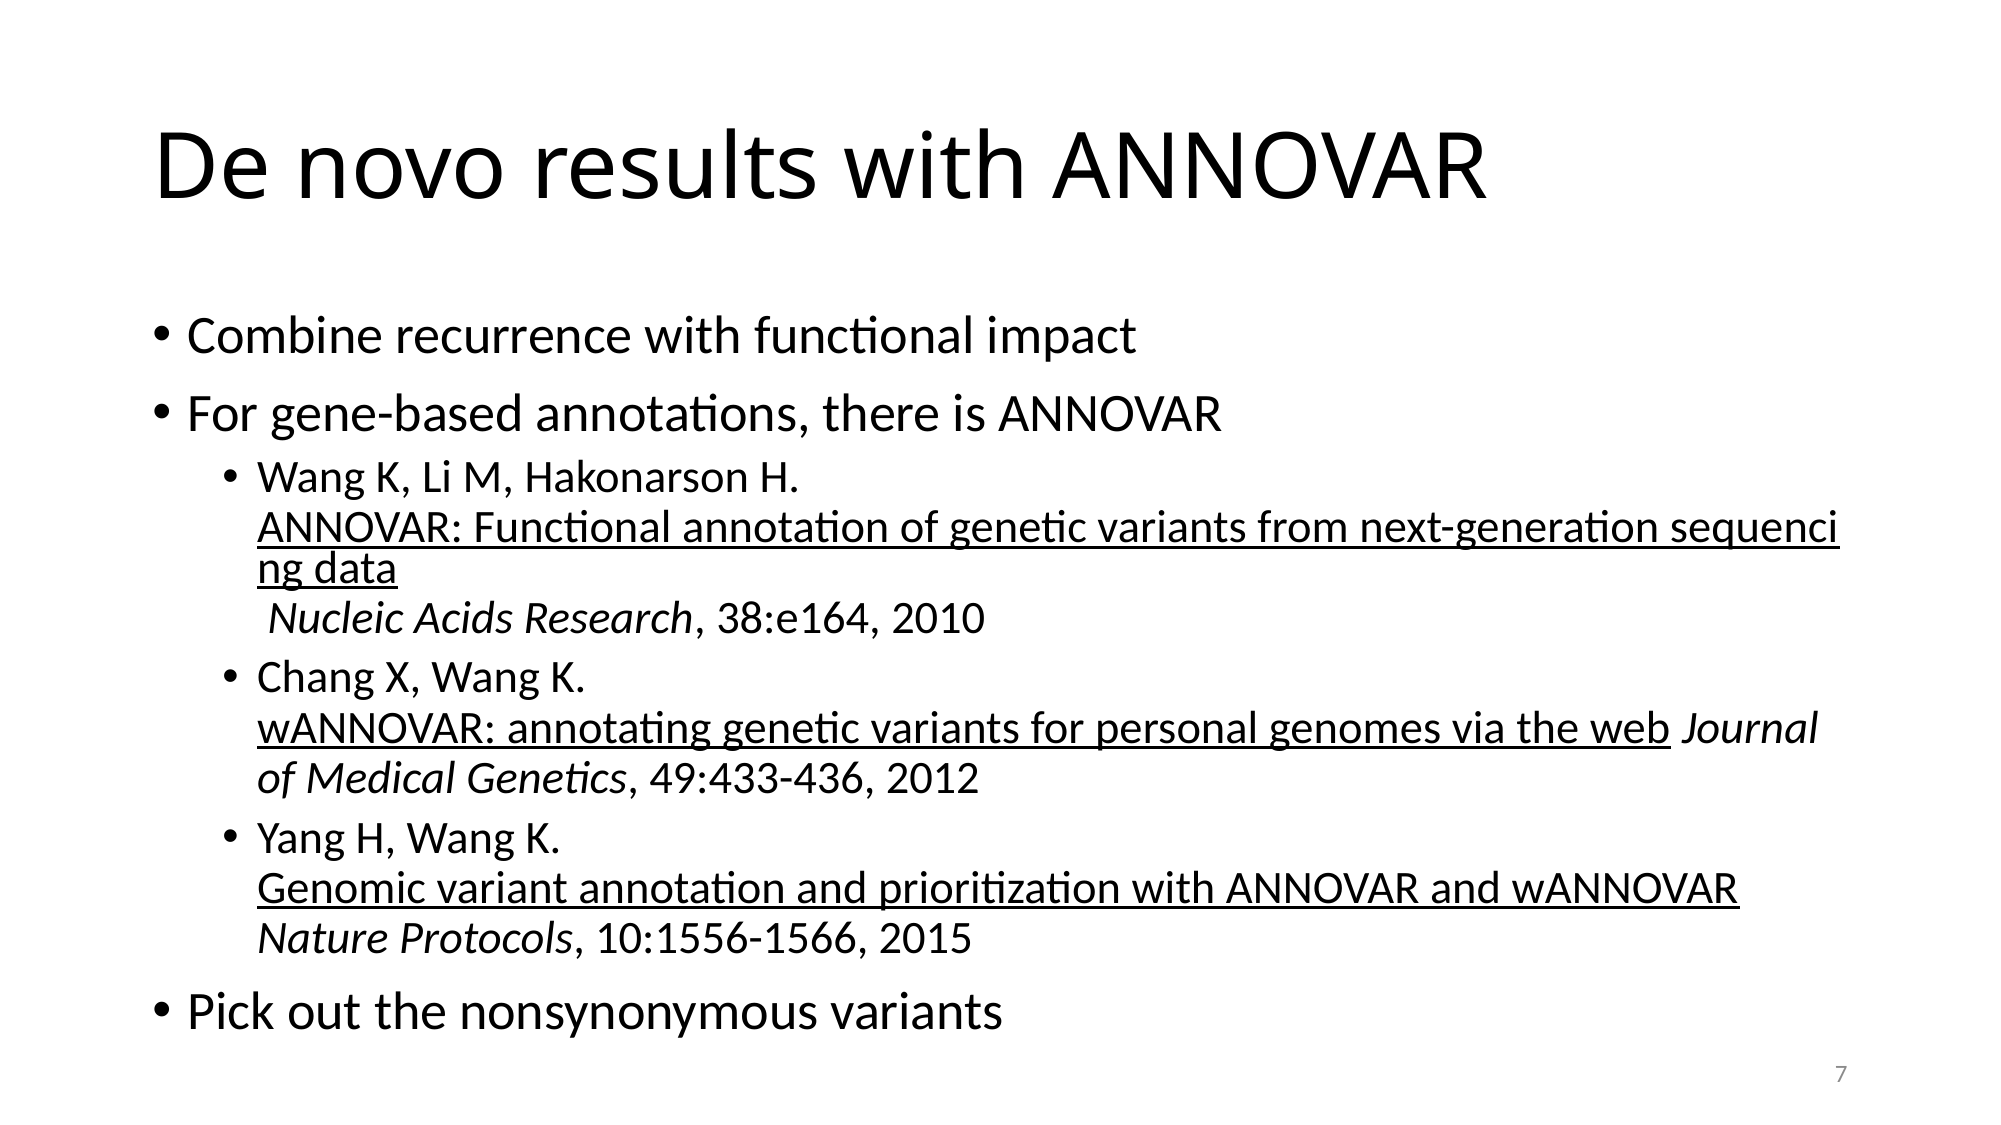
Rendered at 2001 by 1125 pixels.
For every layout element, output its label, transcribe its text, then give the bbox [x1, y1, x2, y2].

title De novo results with ANNOVAR [137, 59, 1863, 278]
list Combine recurrence with functional impact For gene-based annotations, there is ANNOVAR Wang K, Li M, Hakonarson H. ANNOVAR: Functional annotation of genetic variants from next-generation sequencing data Nucleic Acids Research, 38:e164, 2010 Chang X, Wang K. wANNOVAR: annotating genetic variants for personal genomes via the web Journal of Medical Genetics, 49:433-436, 2012 Yang H, Wang K. Genomic variant annotation and prioritization with ANNOVAR and wANNOVAR Nature Protocols, 10:1556-1566, 2015 Pick out the nonsynonymous variants [137, 299, 1863, 1014]
slide_number 7 [1412, 1042, 1863, 1103]
